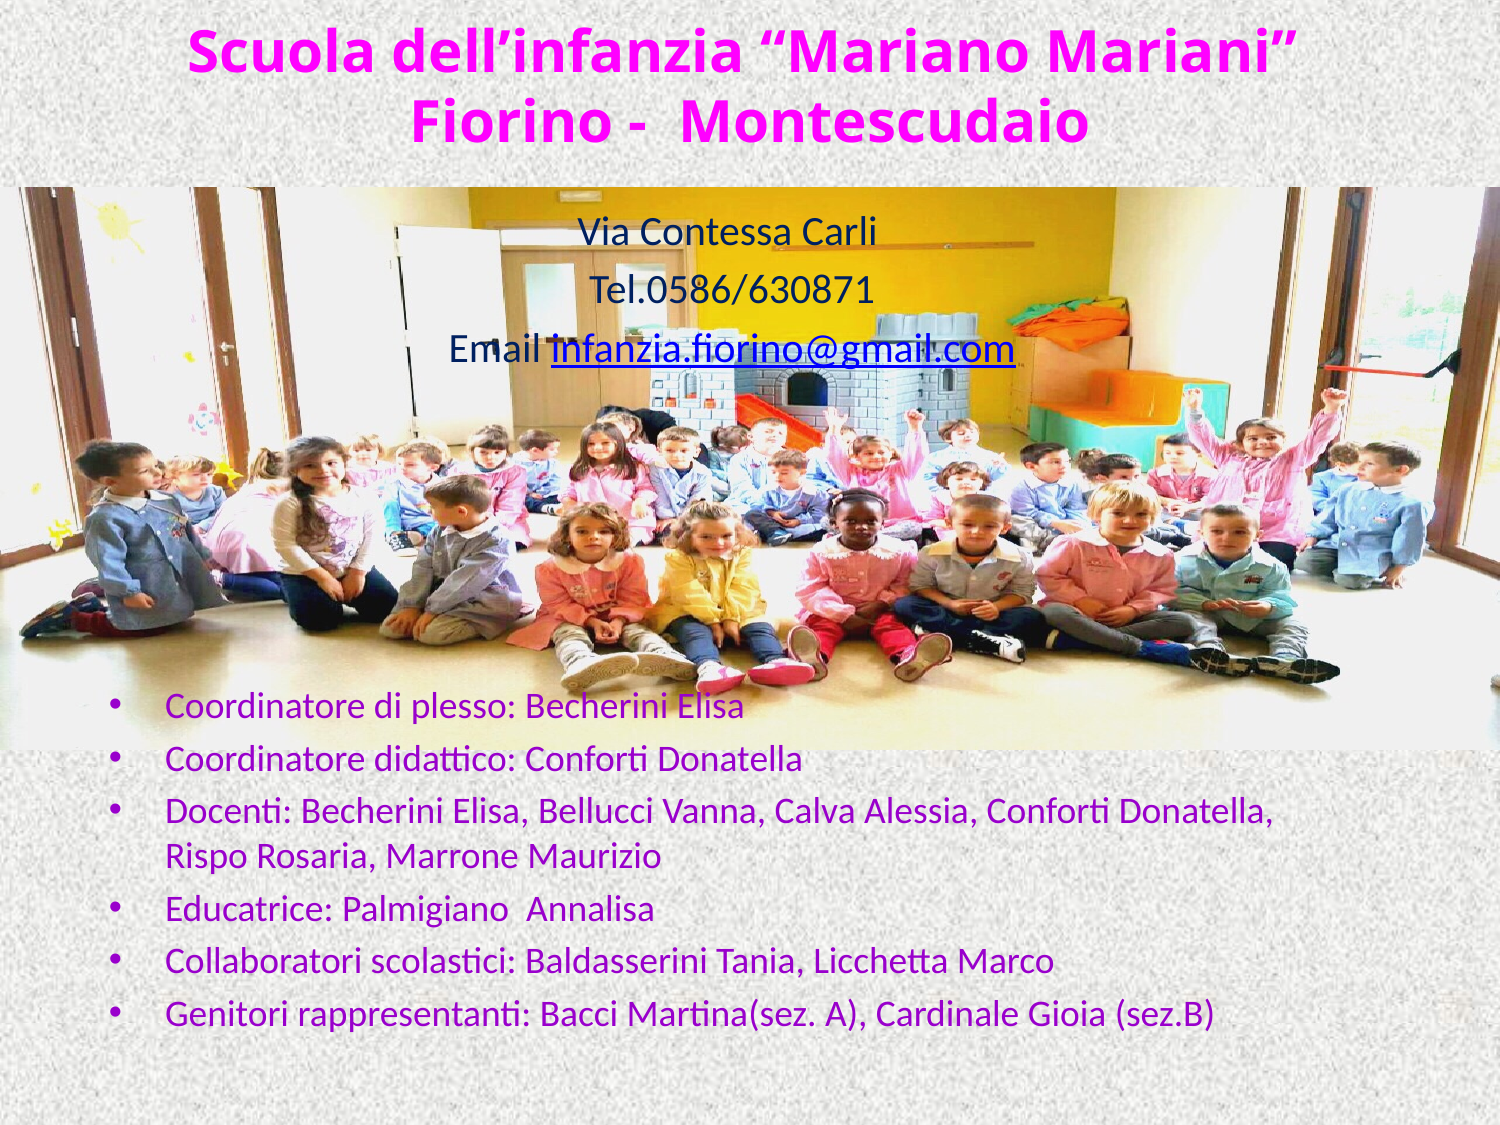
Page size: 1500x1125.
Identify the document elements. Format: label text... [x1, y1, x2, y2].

title Scuola dell’infanzia “Mariano Mariani” Fiorino - Montescudaio [74, 44, 1426, 185]
picture [0, 0, 1500, 1125]
